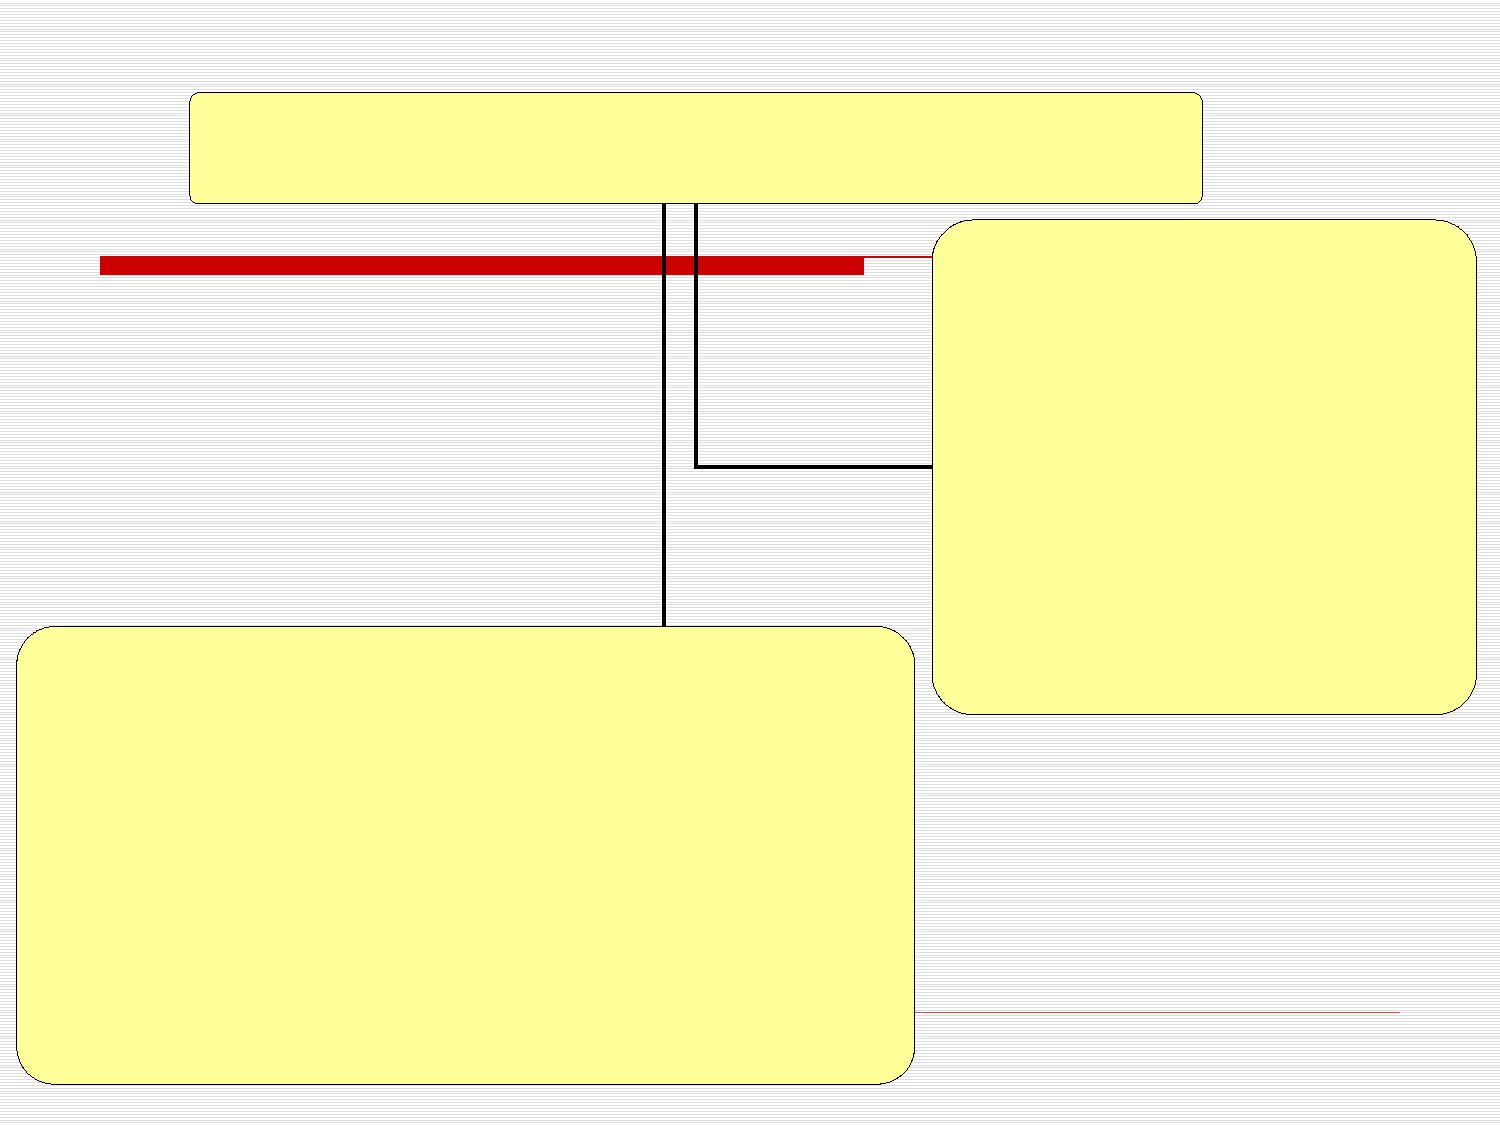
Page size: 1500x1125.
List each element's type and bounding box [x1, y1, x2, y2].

text_box [0, 91, 1500, 1125]
